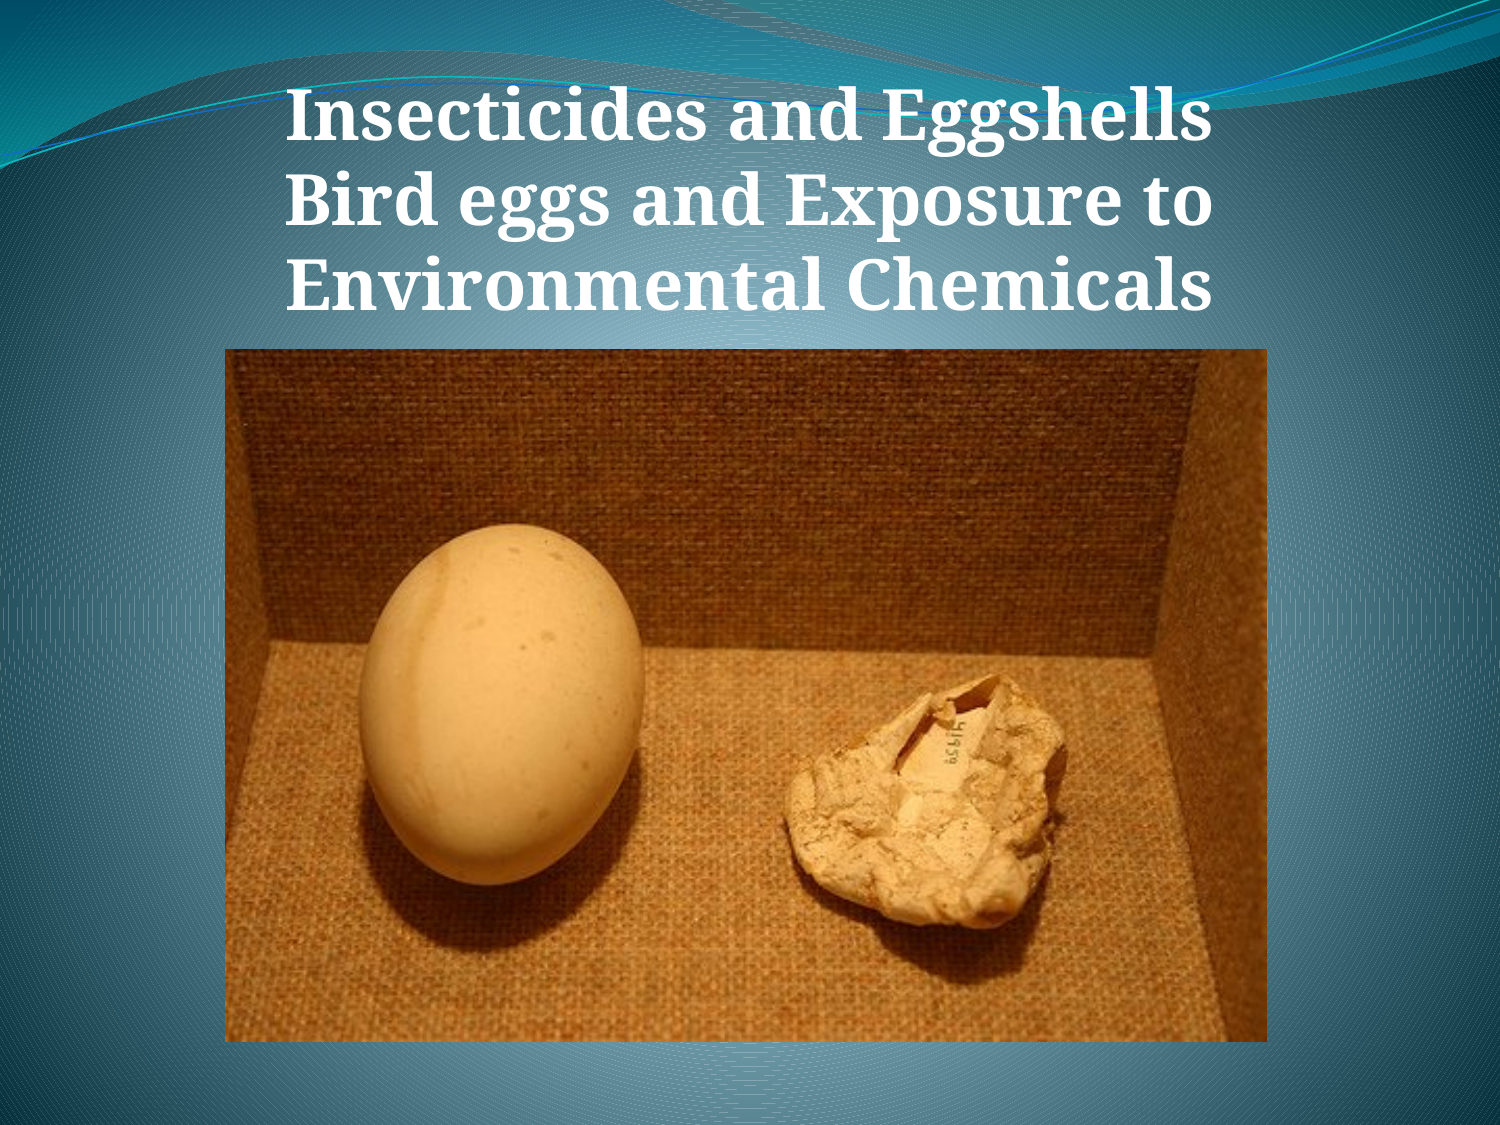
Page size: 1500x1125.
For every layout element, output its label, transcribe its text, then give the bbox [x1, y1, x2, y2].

picture [224, 349, 1267, 1042]
text_box Insecticides and Eggshells Bird eggs and Exposure to Environmental Chemicals [0, 62, 1500, 332]
